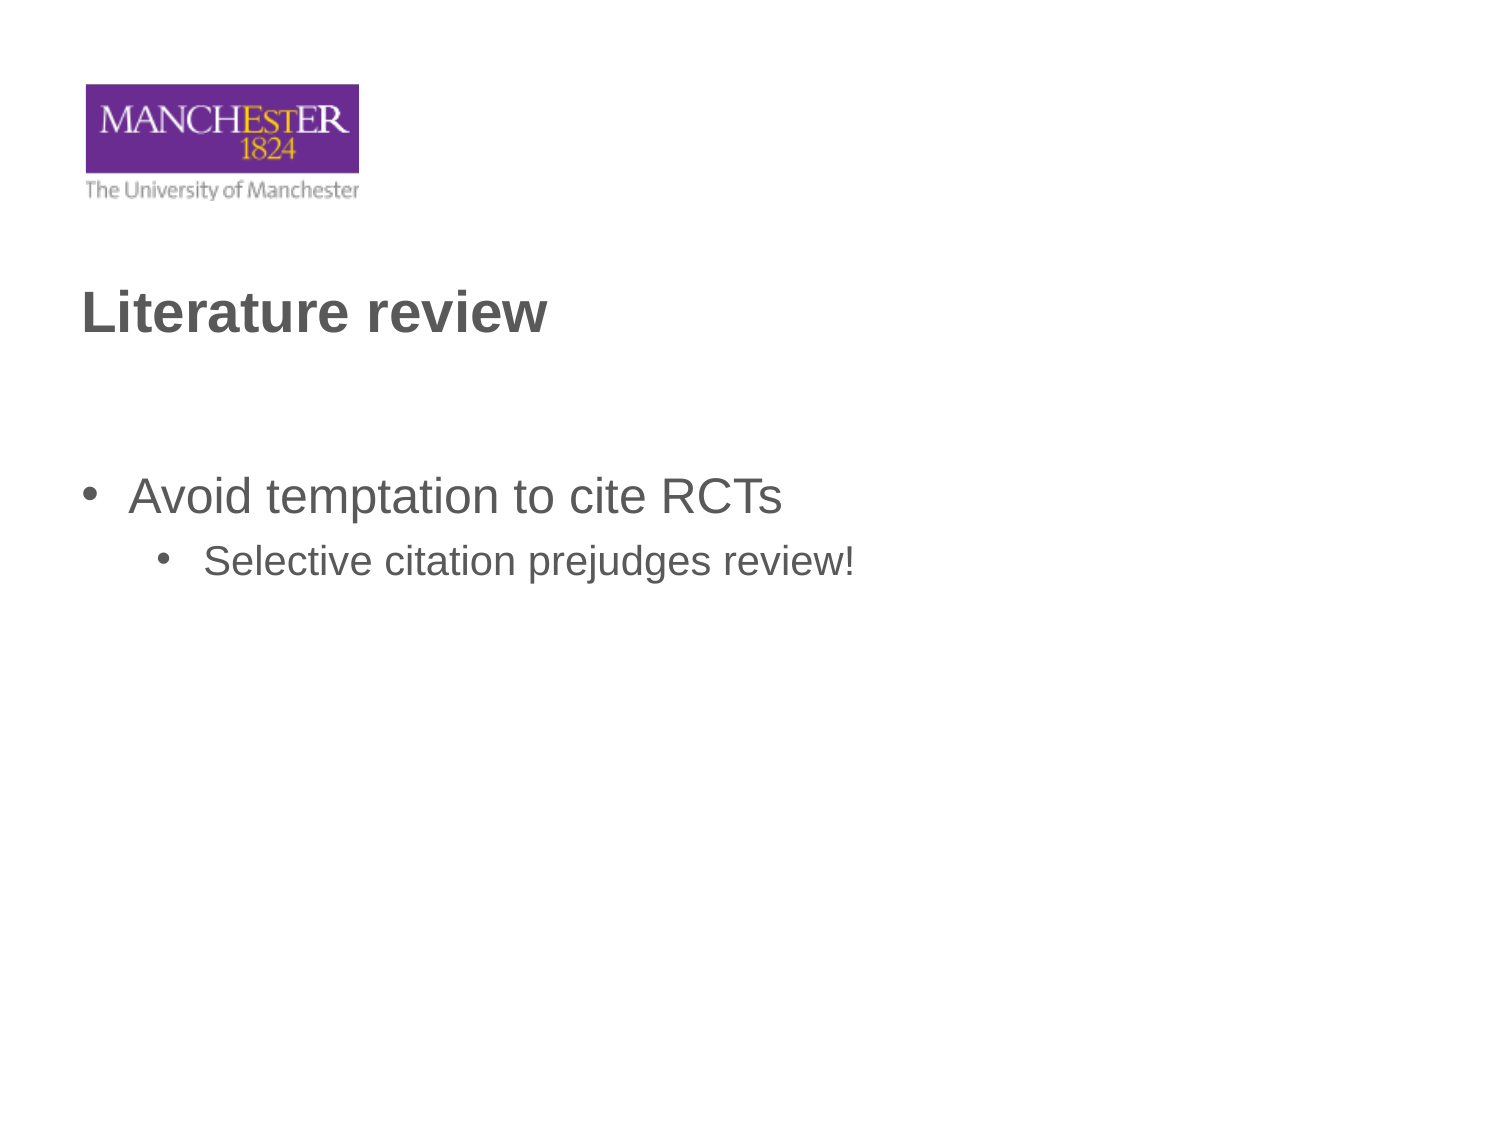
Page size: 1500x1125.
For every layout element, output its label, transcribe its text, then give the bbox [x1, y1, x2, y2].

text_box Literature review [66, 266, 1257, 352]
text_box Avoid temptation to cite RCTs Selective citation prejudges review! [66, 444, 1186, 591]
picture [85, 83, 360, 201]
